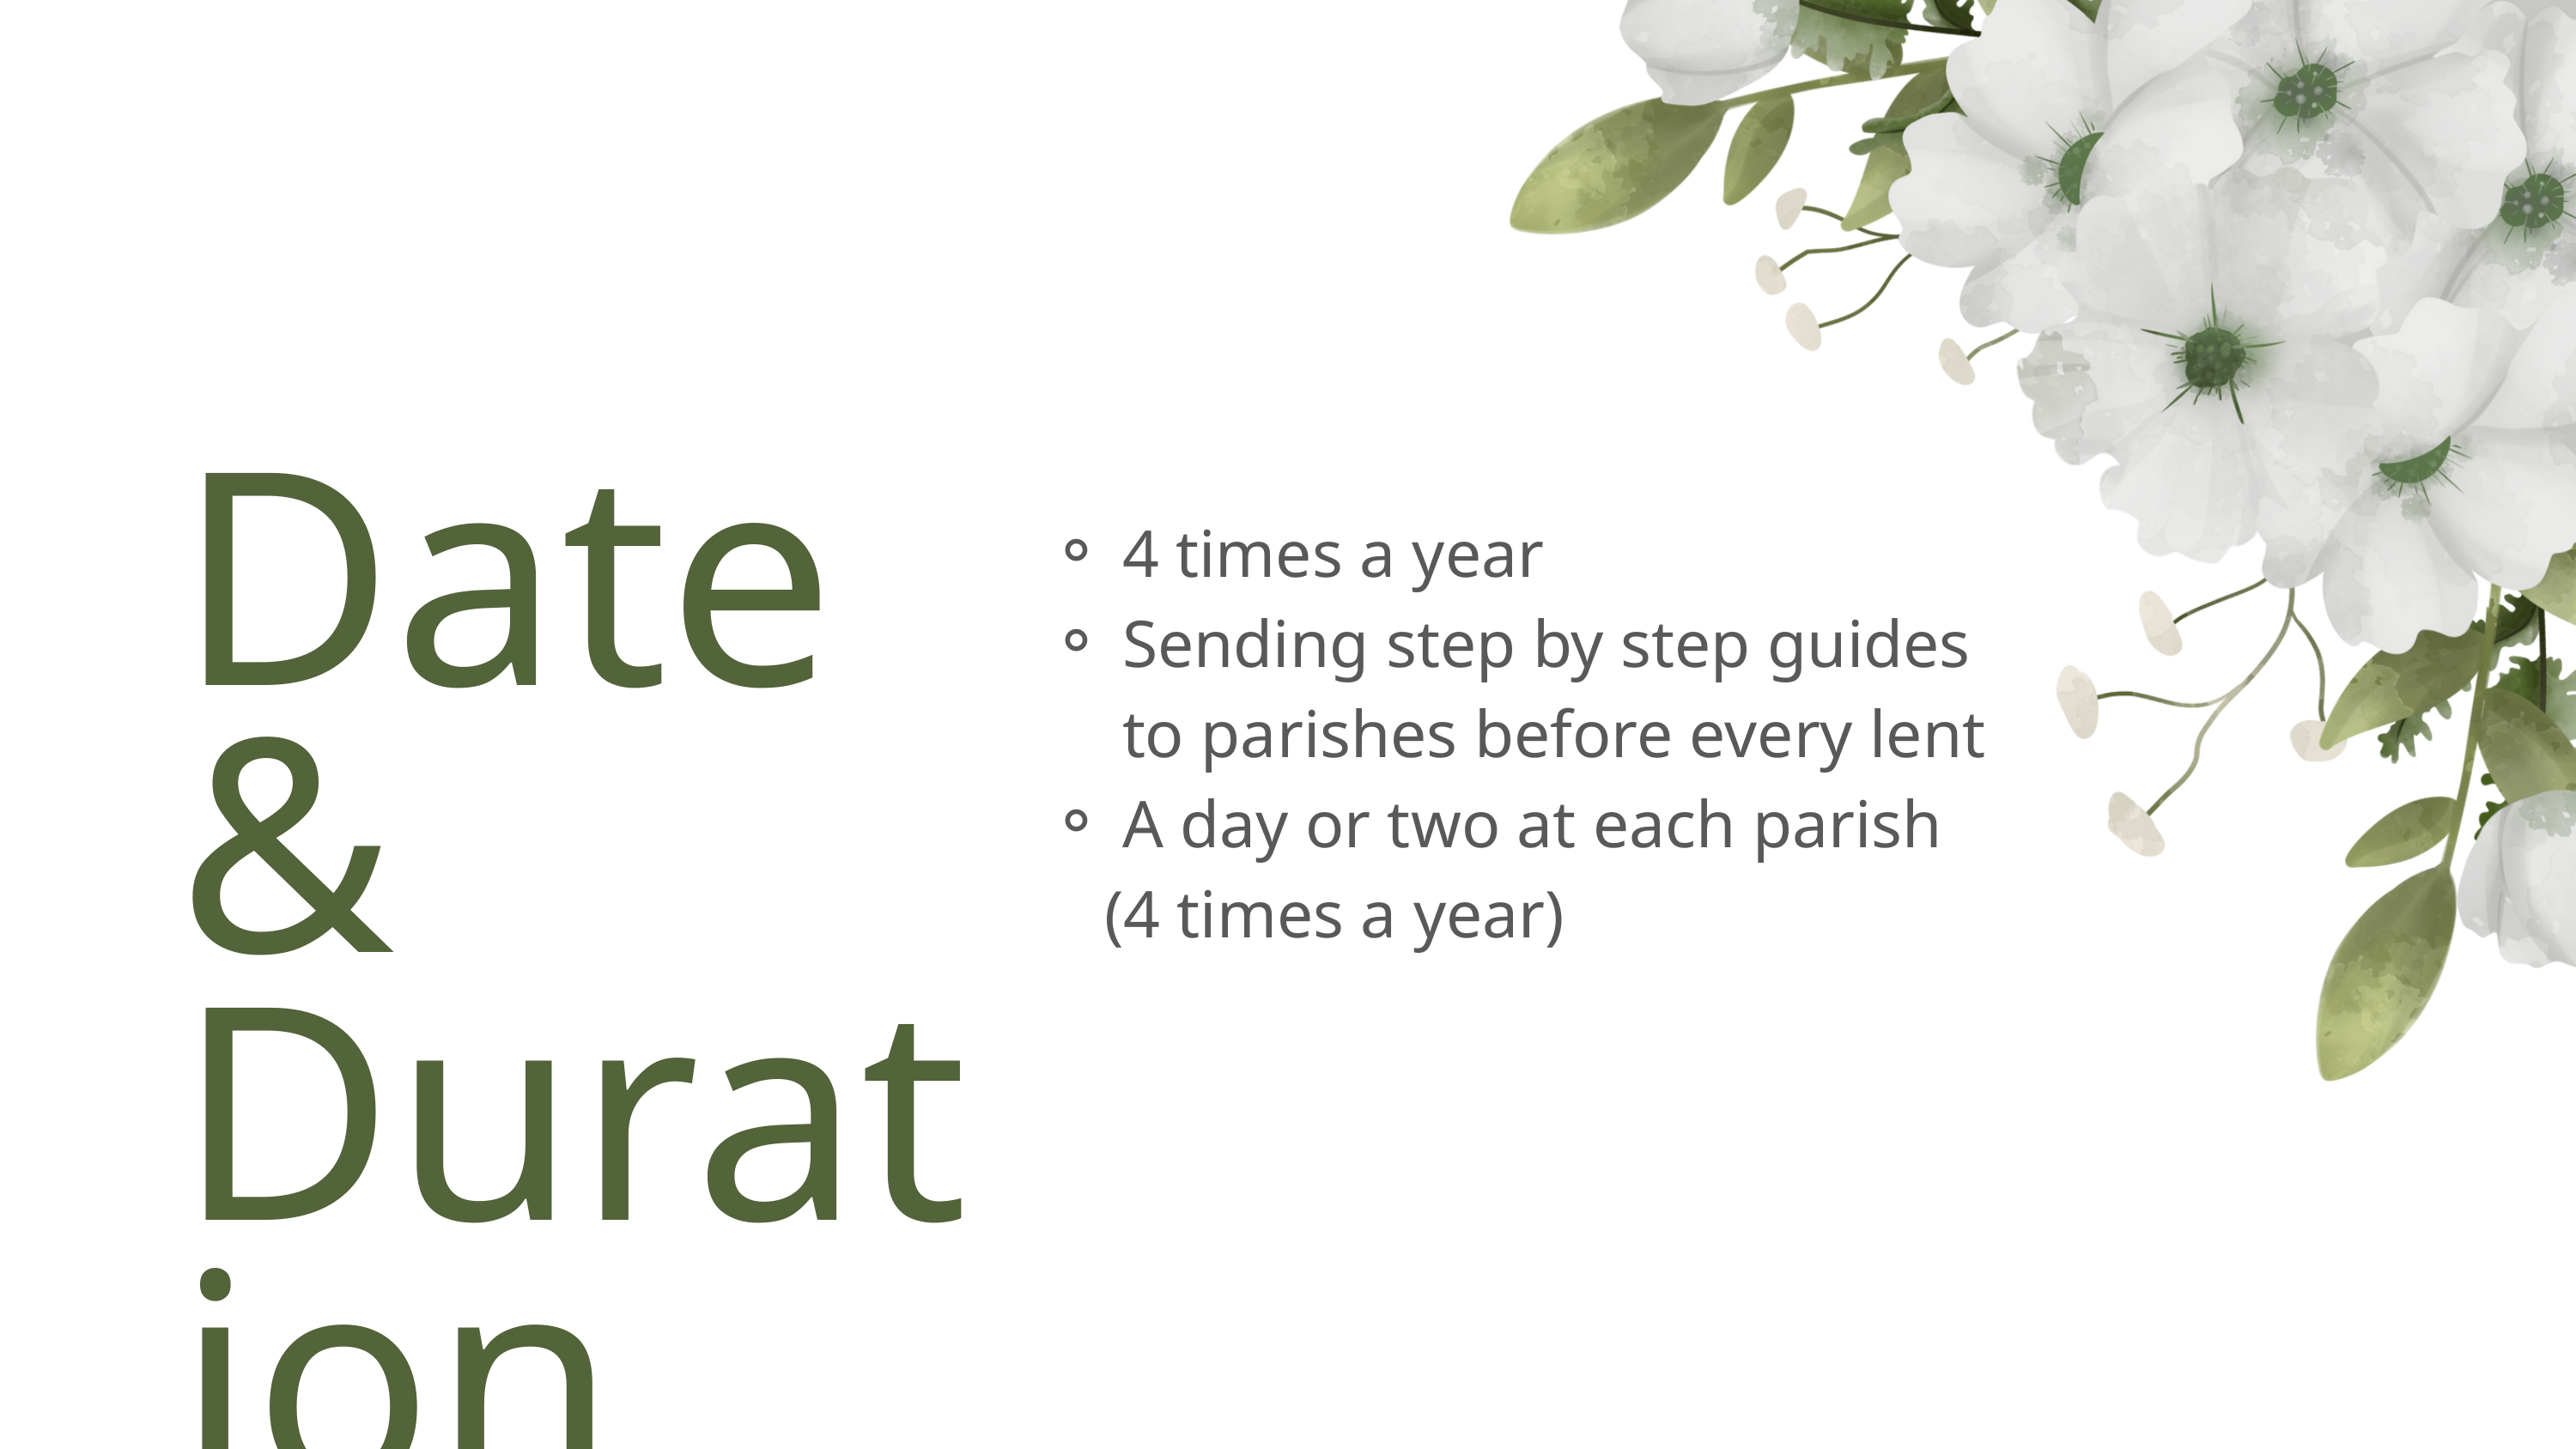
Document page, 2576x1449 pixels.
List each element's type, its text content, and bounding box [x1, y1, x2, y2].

text_box [1509, 0, 2576, 1082]
text_box 4 times a year Sending step by step guides to parishes before every lent A day or two at each parish (4 times a year) [971, 500, 1509, 1041]
text_box Date & Duration [177, 476, 971, 1449]
